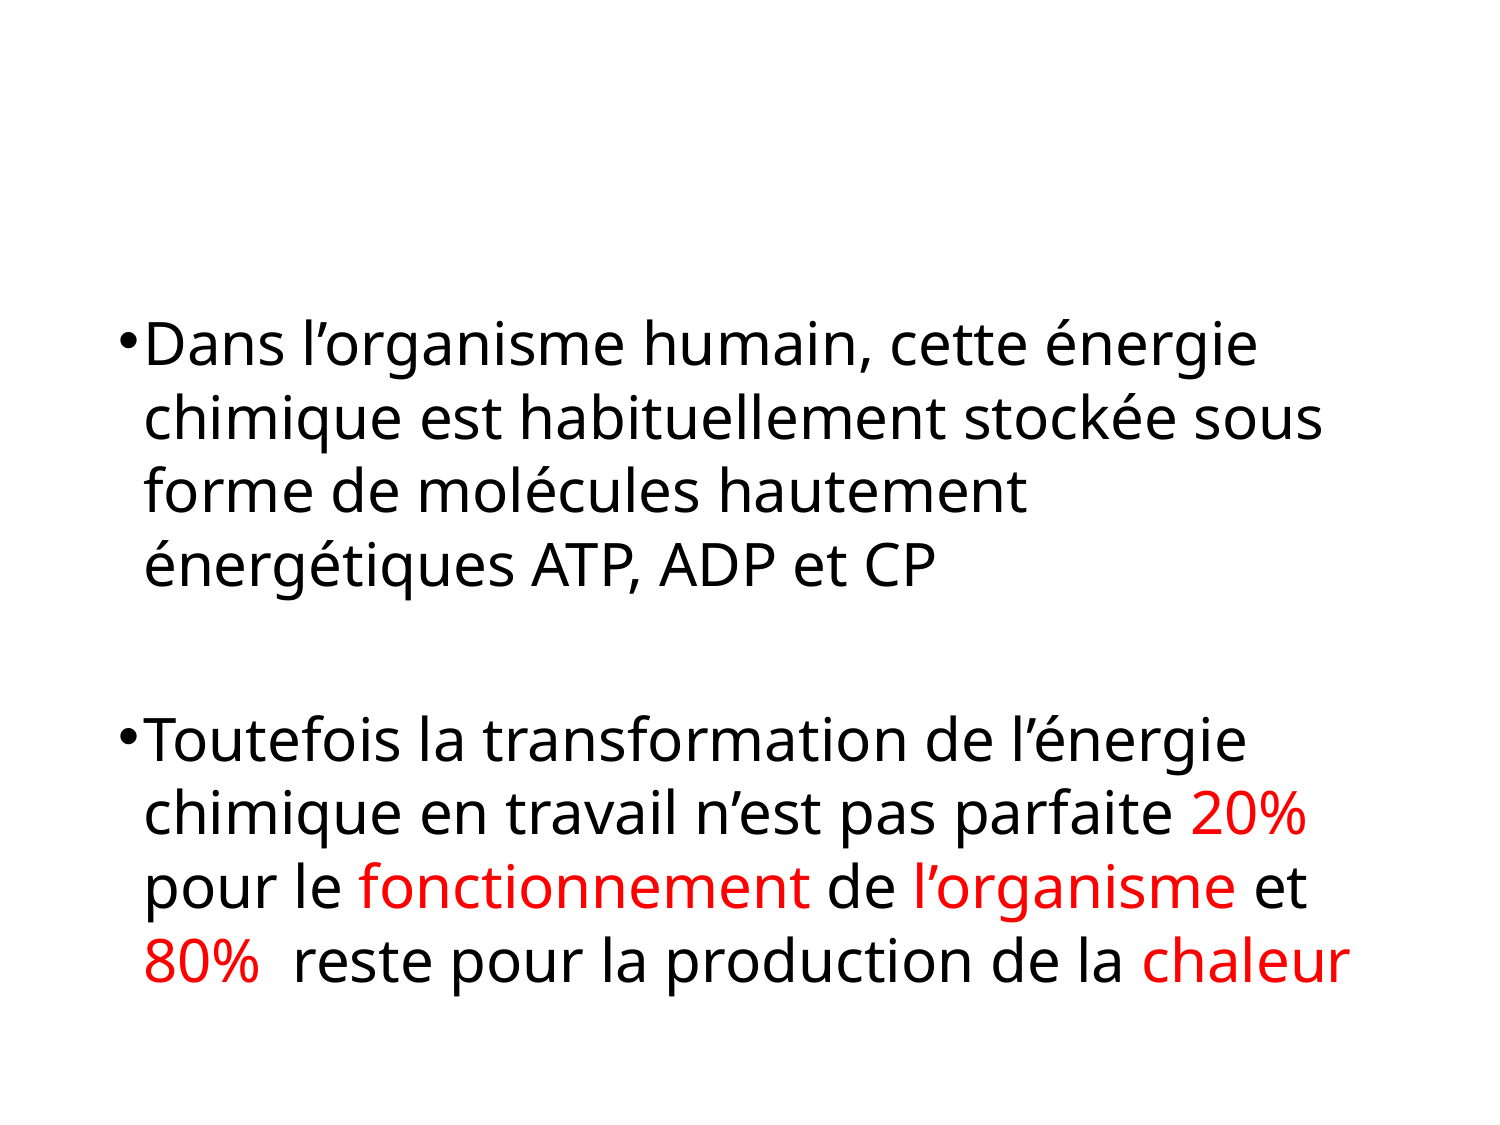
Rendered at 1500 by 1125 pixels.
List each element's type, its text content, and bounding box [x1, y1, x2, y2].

list Dans l’organisme humain, cette énergie chimique est habituellement stockée sous forme de molécules hautement énergétiques ATP, ADP et CP Toutefois la transformation de l’énergie chimique en travail n’est pas parfaite 20% pour le fonctionnement de l’organisme et 80% reste pour la production de la chaleur [103, 299, 1397, 1014]
